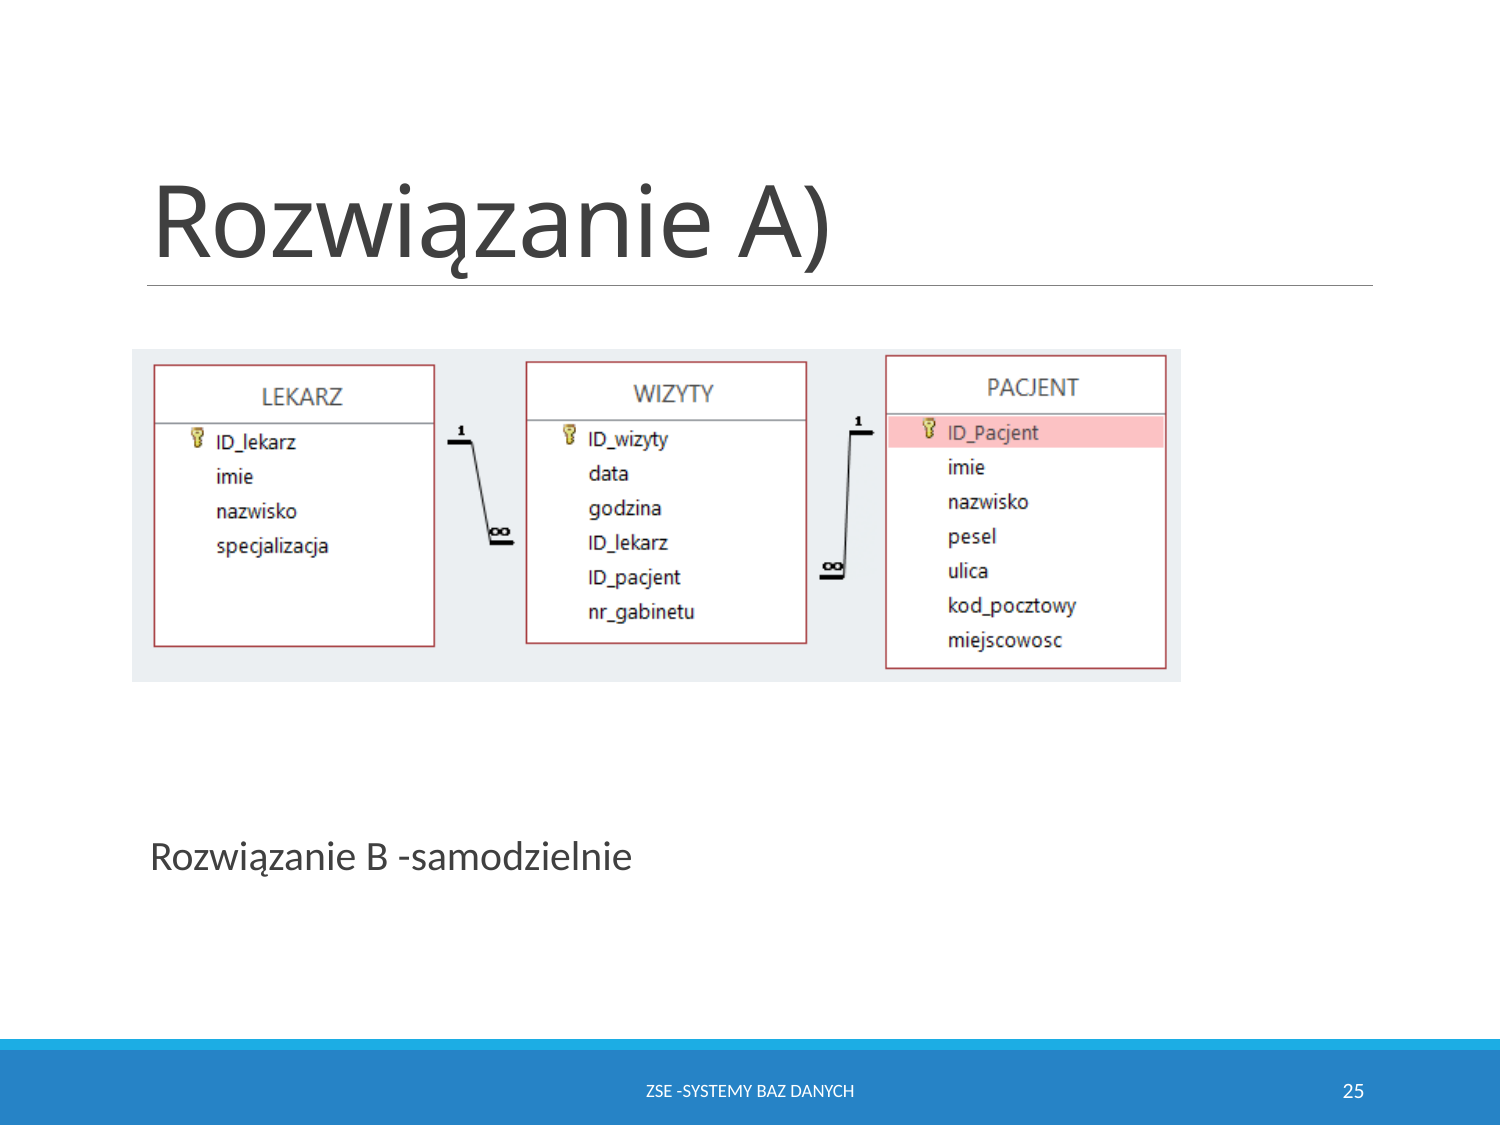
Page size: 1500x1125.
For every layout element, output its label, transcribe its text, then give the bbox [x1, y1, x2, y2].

list Rozwiązanie B -samodzielnie [135, 302, 1373, 963]
slide_number 25 [1218, 1059, 1380, 1120]
picture [131, 349, 1181, 682]
title Rozwiązanie A) [135, 47, 1373, 285]
footer ZSE -SYSTEMY BAZ DANYCH [453, 1059, 1047, 1120]
